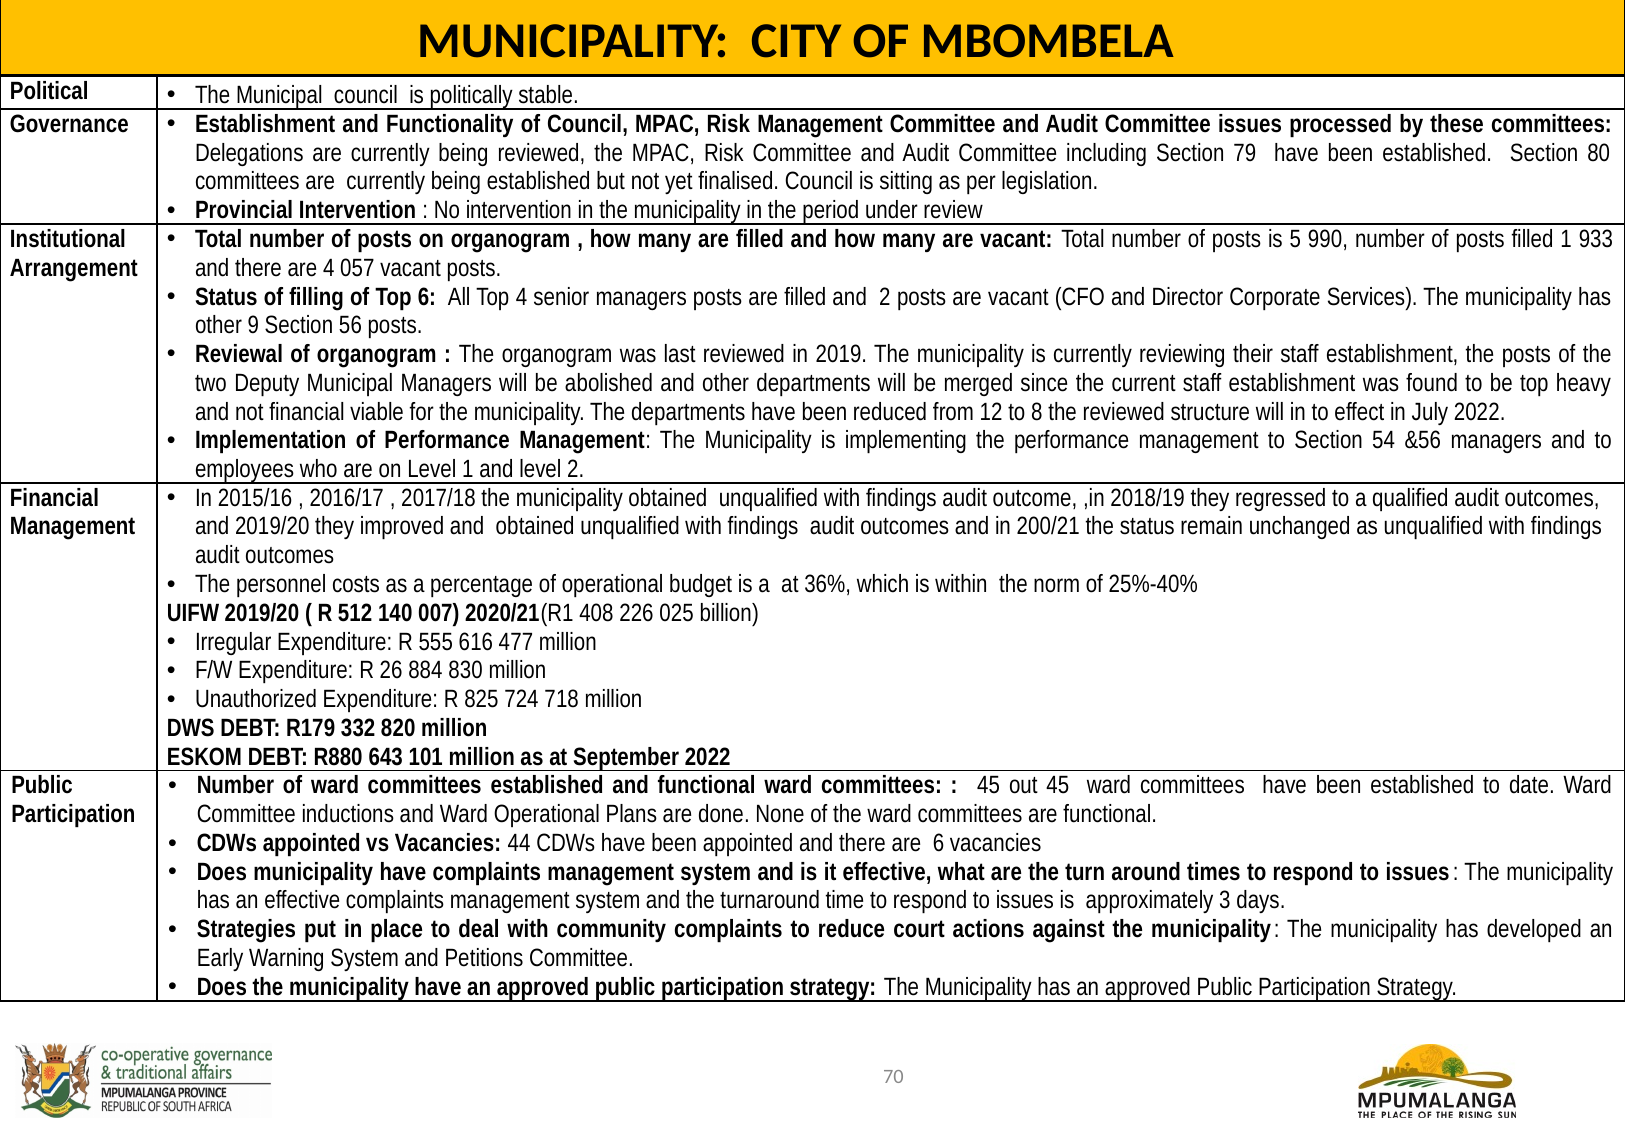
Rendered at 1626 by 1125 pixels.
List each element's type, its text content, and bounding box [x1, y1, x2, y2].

table_cell Financial Management [1, 484, 156, 770]
slide_number 70 [710, 1045, 1077, 1105]
table_cell Establishment and Functionality of Council, MPAC, Risk Management Committee and Audit Committee issues processed by these committees: Delegations are currently being reviewed, the MPAC, Risk Committee and Audit Committee including Section 79 have been established. Section 80 committees are currently being established but not yet finalised. Council is sitting as per legislation. Provincial Intervention : No intervention in the municipality in the period under review [158, 110, 1624, 223]
table_cell Institutional Arrangement [1, 225, 156, 482]
table_header The Municipal council is politically stable. [158, 77, 1624, 108]
picture [15, 1043, 272, 1118]
table_header Political [1, 77, 156, 108]
picture [1358, 1044, 1516, 1118]
table_cell Number of ward committees established and functional ward committees: : 45 out 45 ward committees have been established to date. Ward Committee inductions and Ward Operational Plans are done. None of the ward committees are functional. CDWs appointed vs Vacancies: 44 CDWs have been appointed and there are 6 vacancies Does municipality have complaints management system and is it effective, what are the turn around times to respond to issues: The municipality has an effective complaints management system and the turnaround time to respond to issues is approximately 3 days. Strategies put in place to deal with community complaints to reduce court actions against the municipality: The municipality has developed an Early Warning System and Petitions Committee. Does the municipality have an approved public participation strategy: The Municipality has an approved Public Participation Strategy. [158, 771, 1624, 1000]
table_cell Public Participation [1, 771, 156, 1000]
table_cell Total number of posts on organogram , how many are filled and how many are vacant: Total number of posts is 5 990, number of posts filled 1 933 and there are 4 057 vacant posts. Status of filling of Top 6: All Top 4 senior managers posts are filled and 2 posts are vacant (CFO and Director Corporate Services). The municipality has other 9 Section 56 posts. Reviewal of organogram : The organogram was last reviewed in 2019. The municipality is currently reviewing their staff establishment, the posts of the two Deputy Municipal Managers will be abolished and other departments will be merged since the current staff establishment was found to be top heavy and not financial viable for the municipality. The departments have been reduced from 12 to 8 the reviewed structure will in to effect in July 2022. Implementation of Performance Management: The Municipality is implementing the performance management to Section 54 &56 managers and to employees who are on Level 1 and level 2. [158, 225, 1624, 482]
table_cell Governance [1, 110, 156, 223]
text_box MUNICIPALITY: CITY OF MBOMBELA [0, 0, 1625, 75]
table_cell In 2015/16 , 2016/17 , 2017/18 the municipality obtained unqualified with findings audit outcome, ,in 2018/19 they regressed to a qualified audit outcomes, and 2019/20 they improved and obtained unqualified with findings audit outcomes and in 200/21 the status remain unchanged as unqualified with findings audit outcomes The personnel costs as a percentage of operational budget is a at 36%, which is within the norm of 25%-40% UIFW 2019/20 ( R 512 140 007) 2020/21(R1 408 226 025 billion) Irregular Expenditure: R 555 616 477 million F/W Expenditure: R 26 884 830 million Unauthorized Expenditure: R 825 724 718 million DWS DEBT: R179 332 820 million ESKOM DEBT: R880 643 101 million as at September 2022 [158, 484, 1624, 770]
